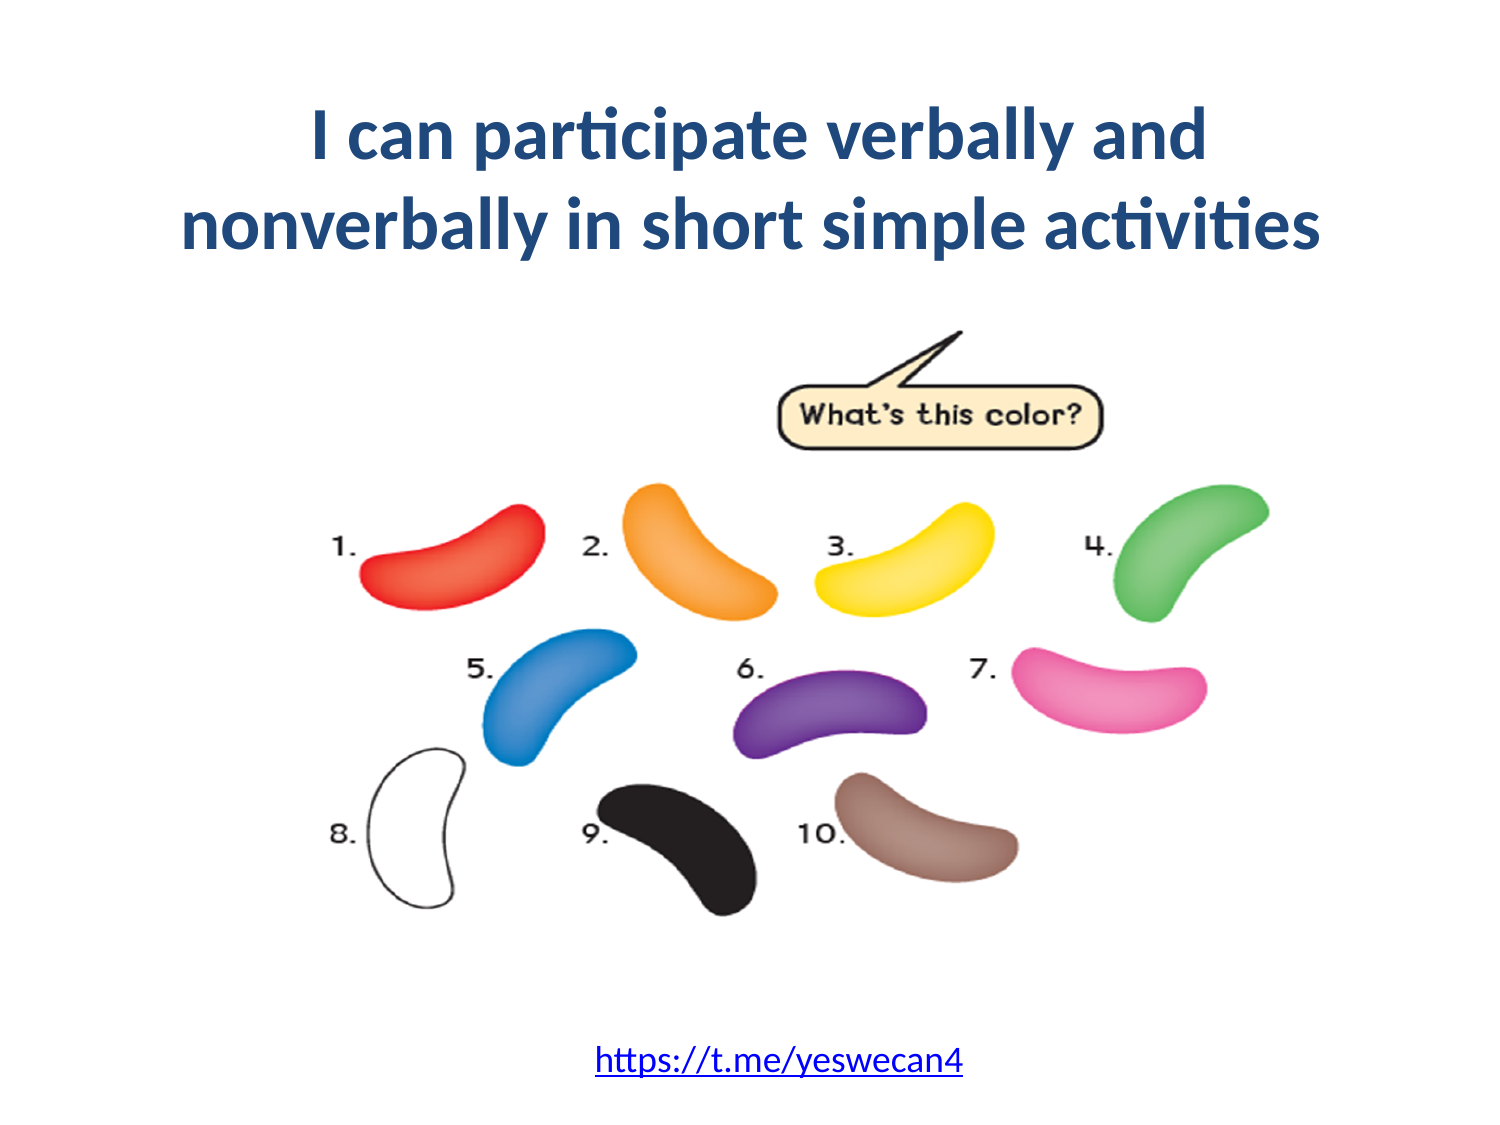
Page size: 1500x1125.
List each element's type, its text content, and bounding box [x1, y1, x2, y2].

title I can participate verbally and nonverbally in short simple activities [122, 54, 1398, 296]
text_box https://t.me/yeswecan4 [579, 1027, 979, 1125]
picture [268, 326, 1315, 950]
